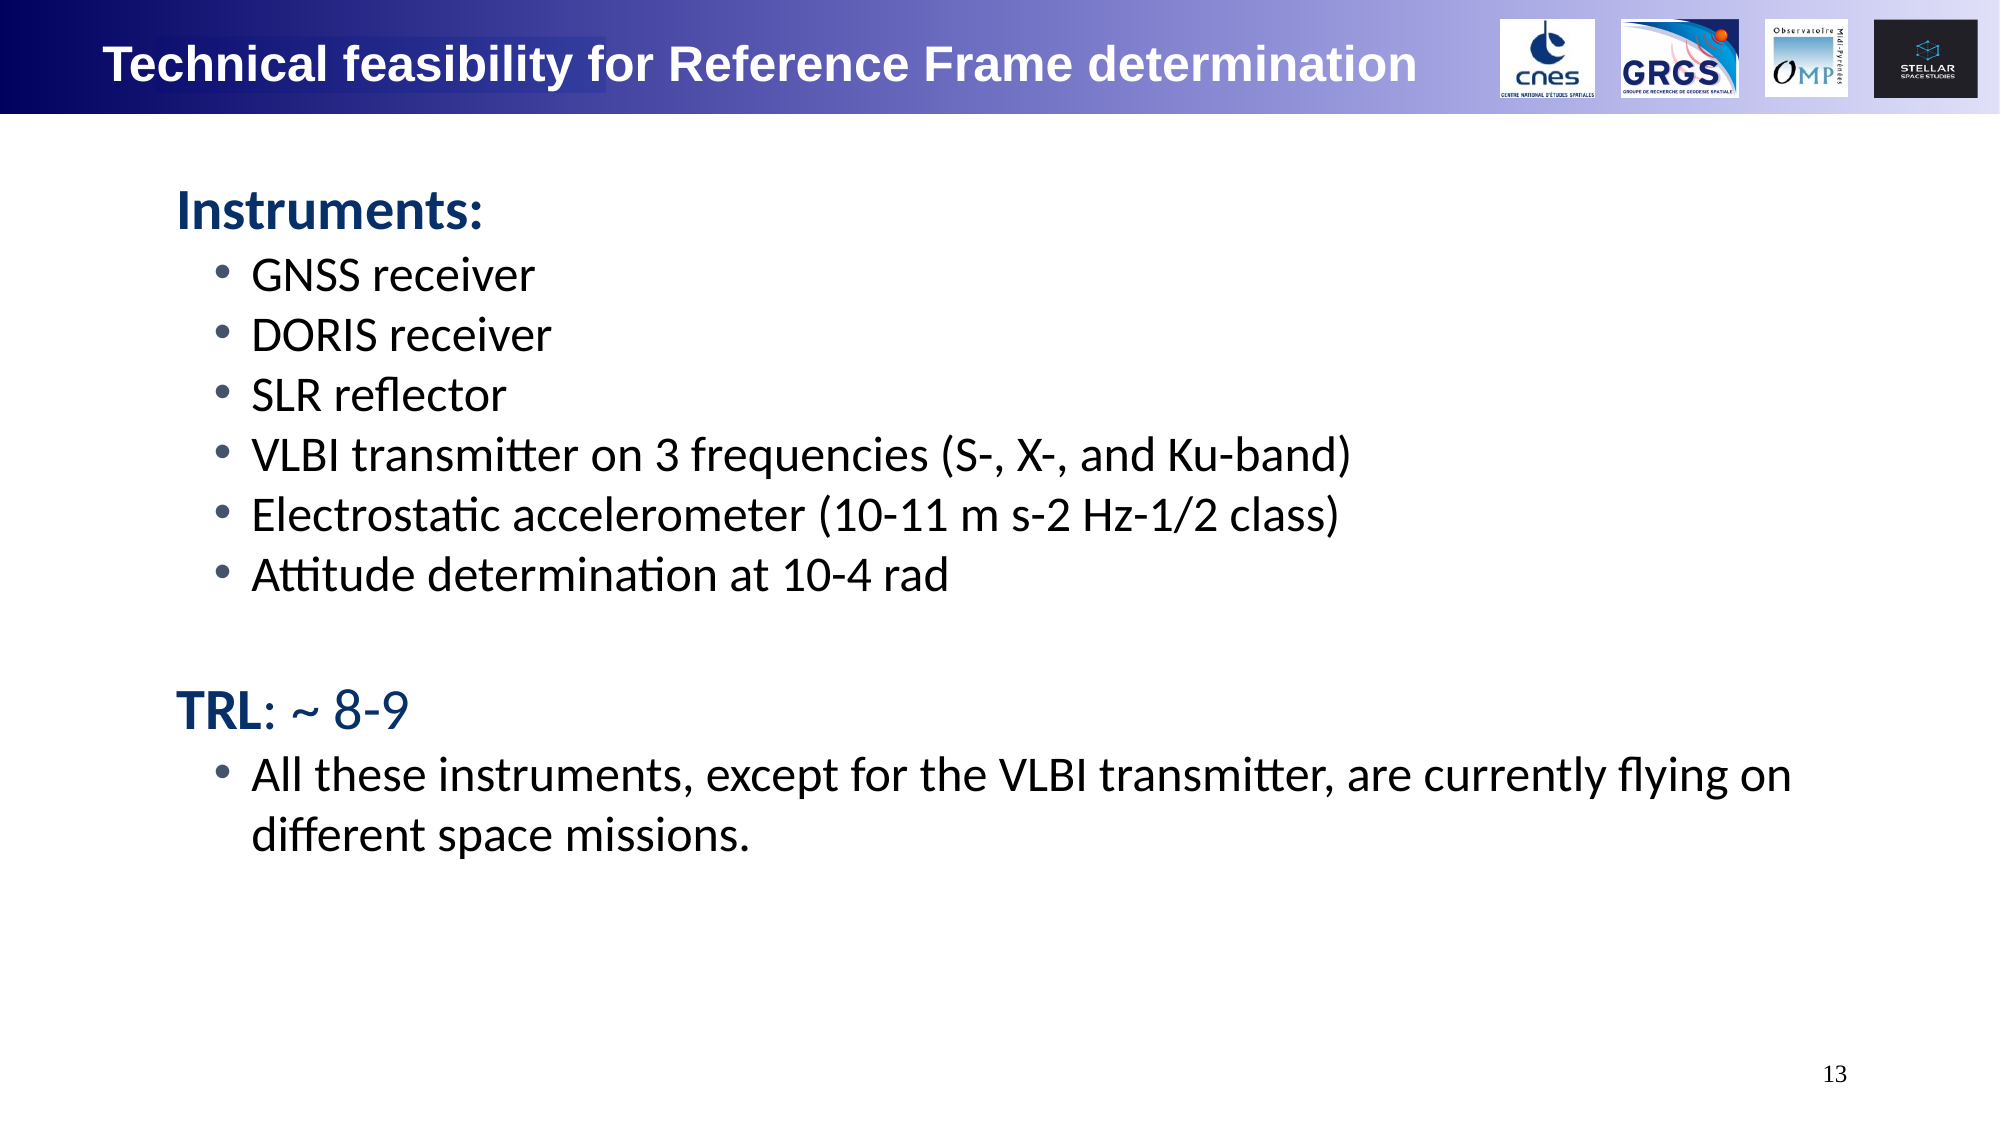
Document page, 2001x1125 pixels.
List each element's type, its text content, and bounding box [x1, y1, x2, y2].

picture [1621, 19, 1739, 98]
picture [1765, 19, 1848, 97]
picture [1500, 19, 1595, 98]
picture [1874, 19, 1978, 98]
list Instruments: GNSS receiver DORIS receiver SLR reflector VLBI transmitter on 3 frequencies (S-, X-, and Ku-band) Electrostatic accelerometer (10-11 m s-2 Hz-1/2 class) Attitude determination at 10-4 rad TRL: ~ 8-9 All these instruments, except for the VLBI transmitter, are currently flying on different space missions. [161, 163, 1922, 1101]
slide_number 13 [1412, 1042, 1863, 1103]
